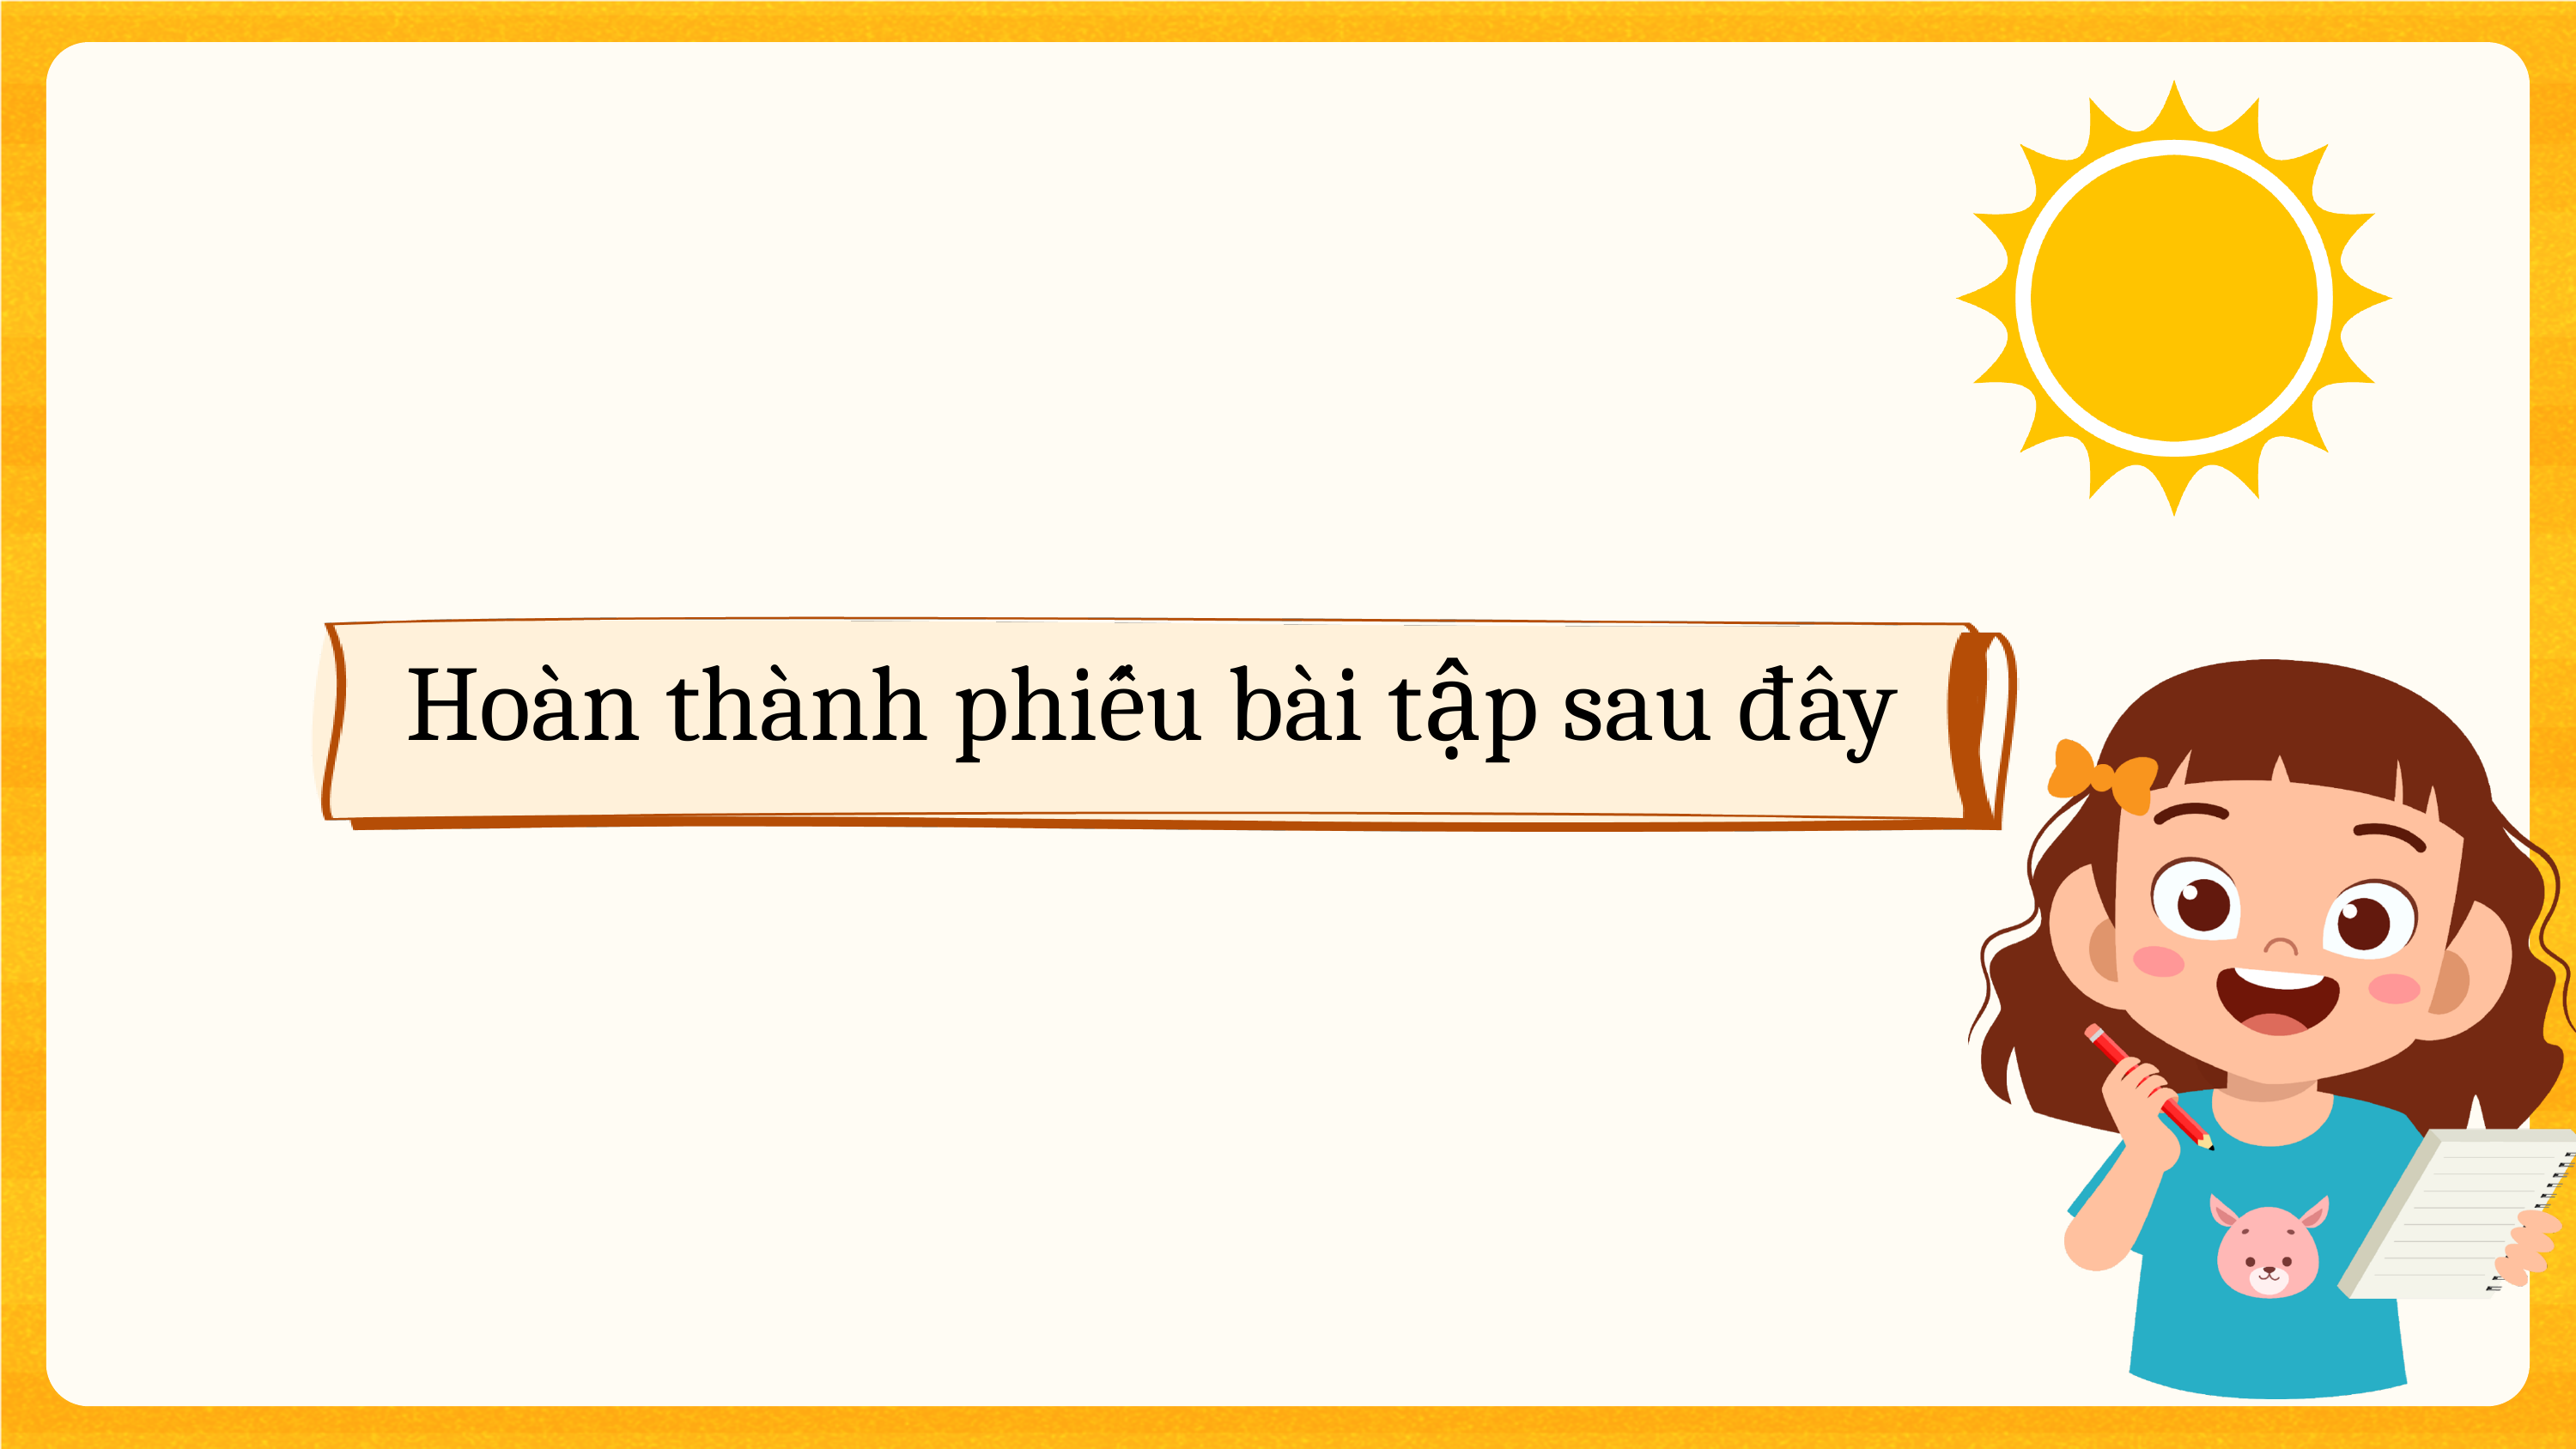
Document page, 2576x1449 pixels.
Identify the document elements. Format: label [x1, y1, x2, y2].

text_box [311, 616, 2020, 832]
picture [3, 3, 2576, 1449]
